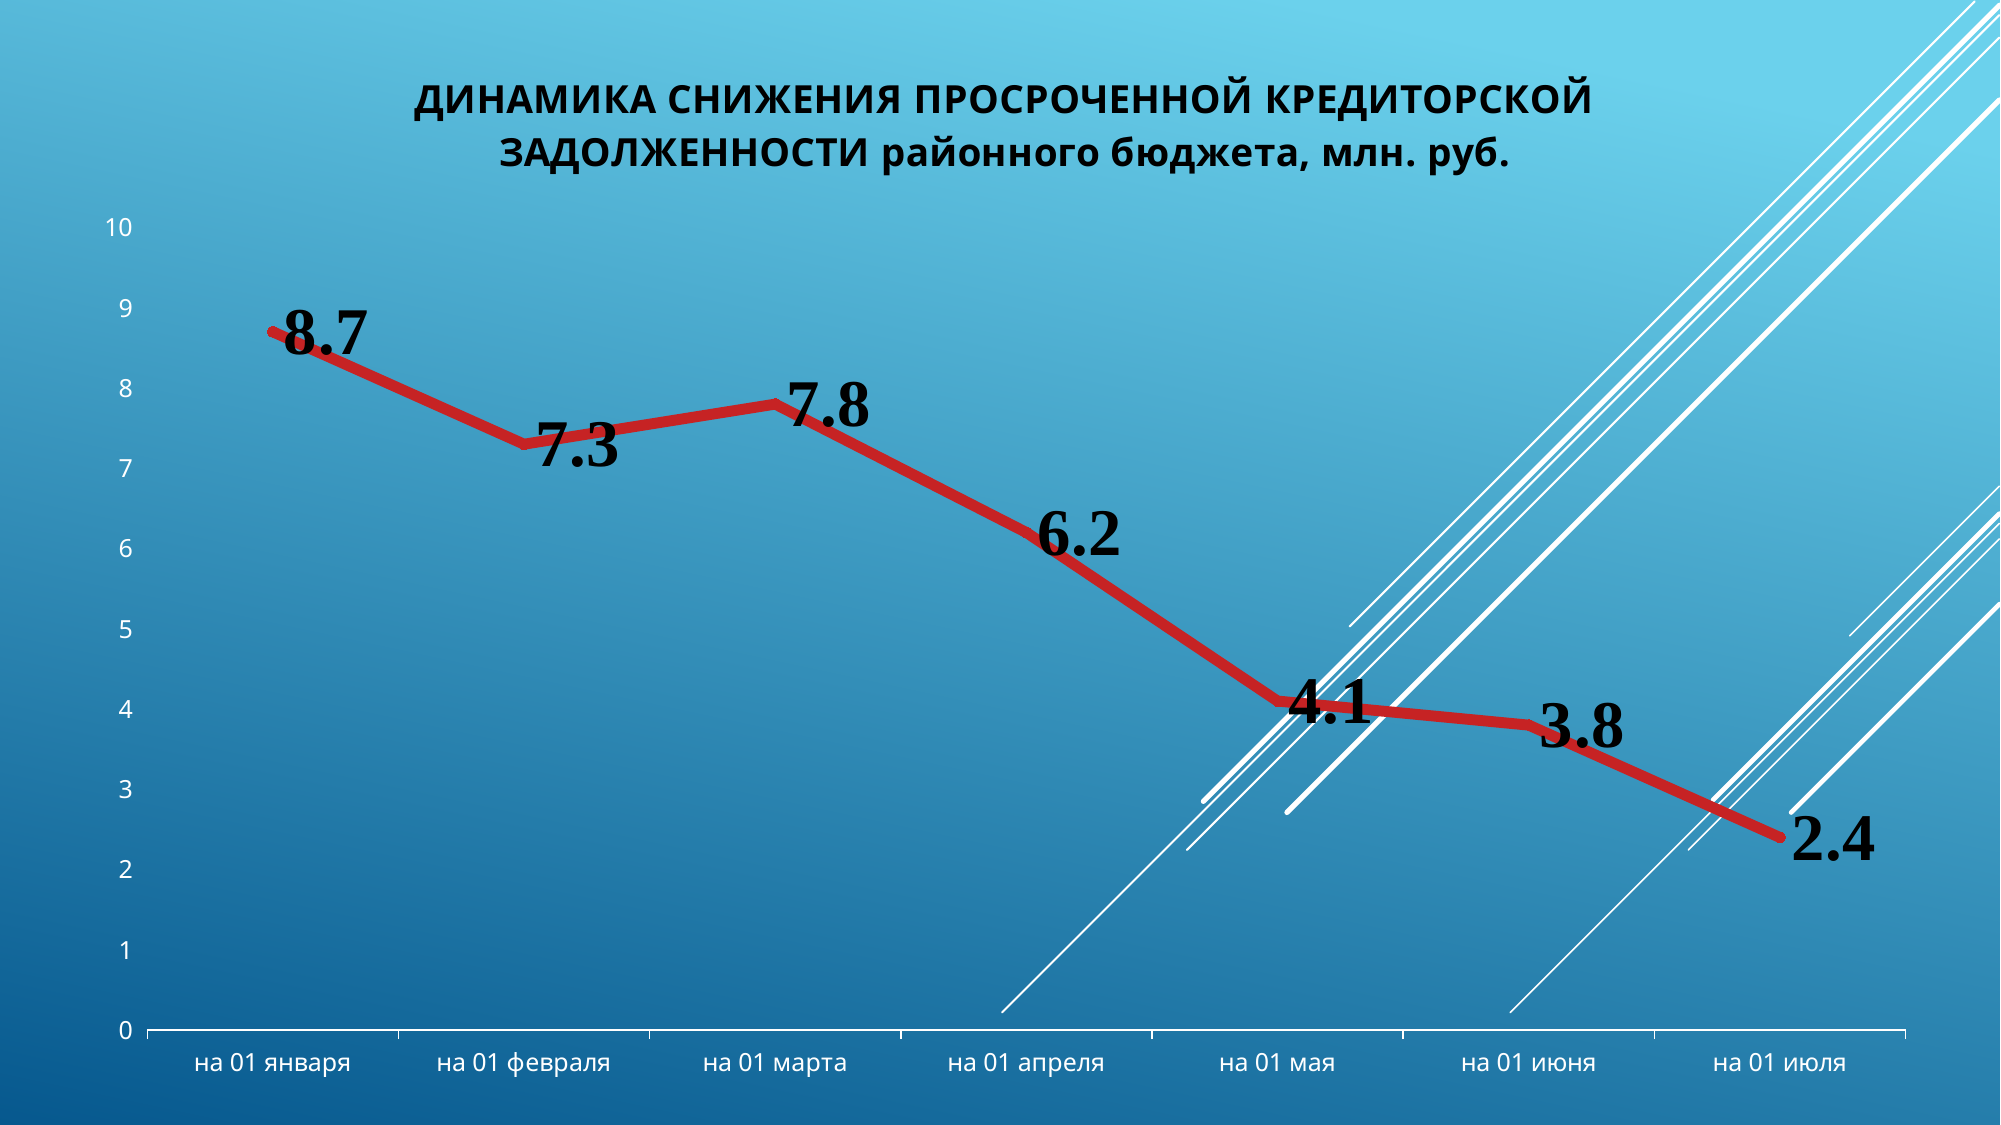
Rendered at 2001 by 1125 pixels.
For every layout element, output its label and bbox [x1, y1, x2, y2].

chart [66, 29, 1944, 1101]
